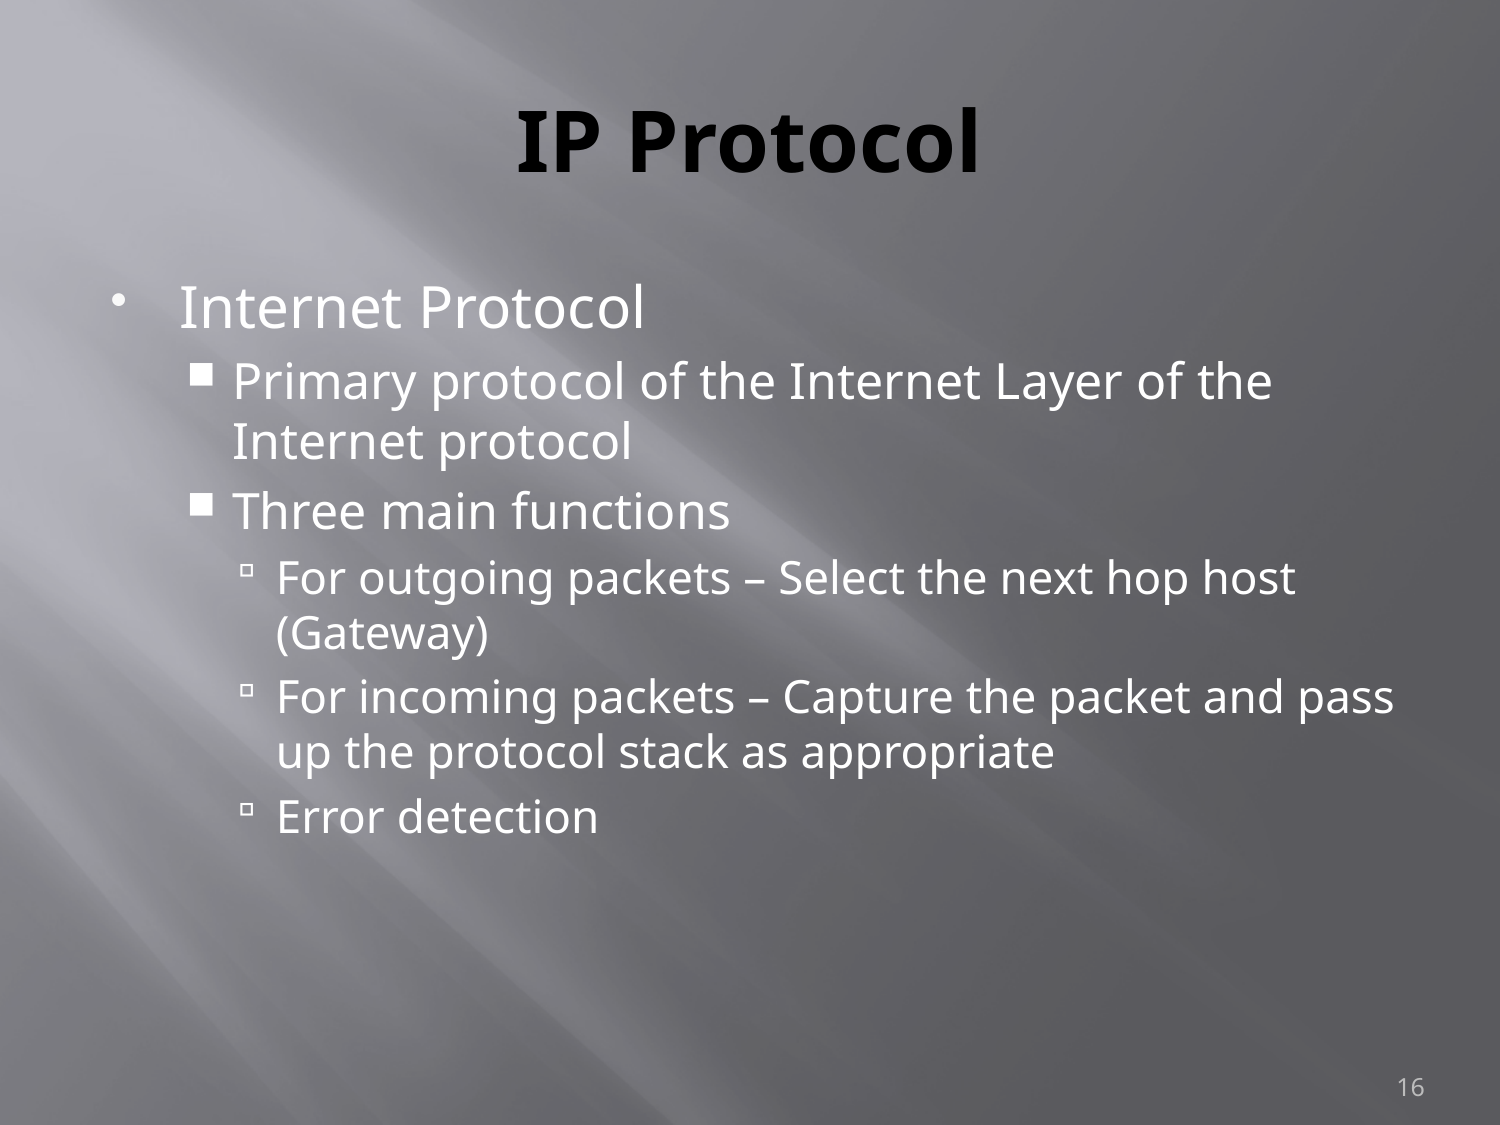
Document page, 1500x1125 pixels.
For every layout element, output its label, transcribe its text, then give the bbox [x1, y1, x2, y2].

list Internet Protocol Primary protocol of the Internet Layer of the Internet protocol Three main functions For outgoing packets – Select the next hop host (Gateway) For incoming packets – Capture the packet and pass up the protocol stack as appropriate Error detection [75, 262, 1425, 1035]
title IP Protocol [75, 45, 1425, 233]
slide_number 16 [1299, 1052, 1425, 1113]
